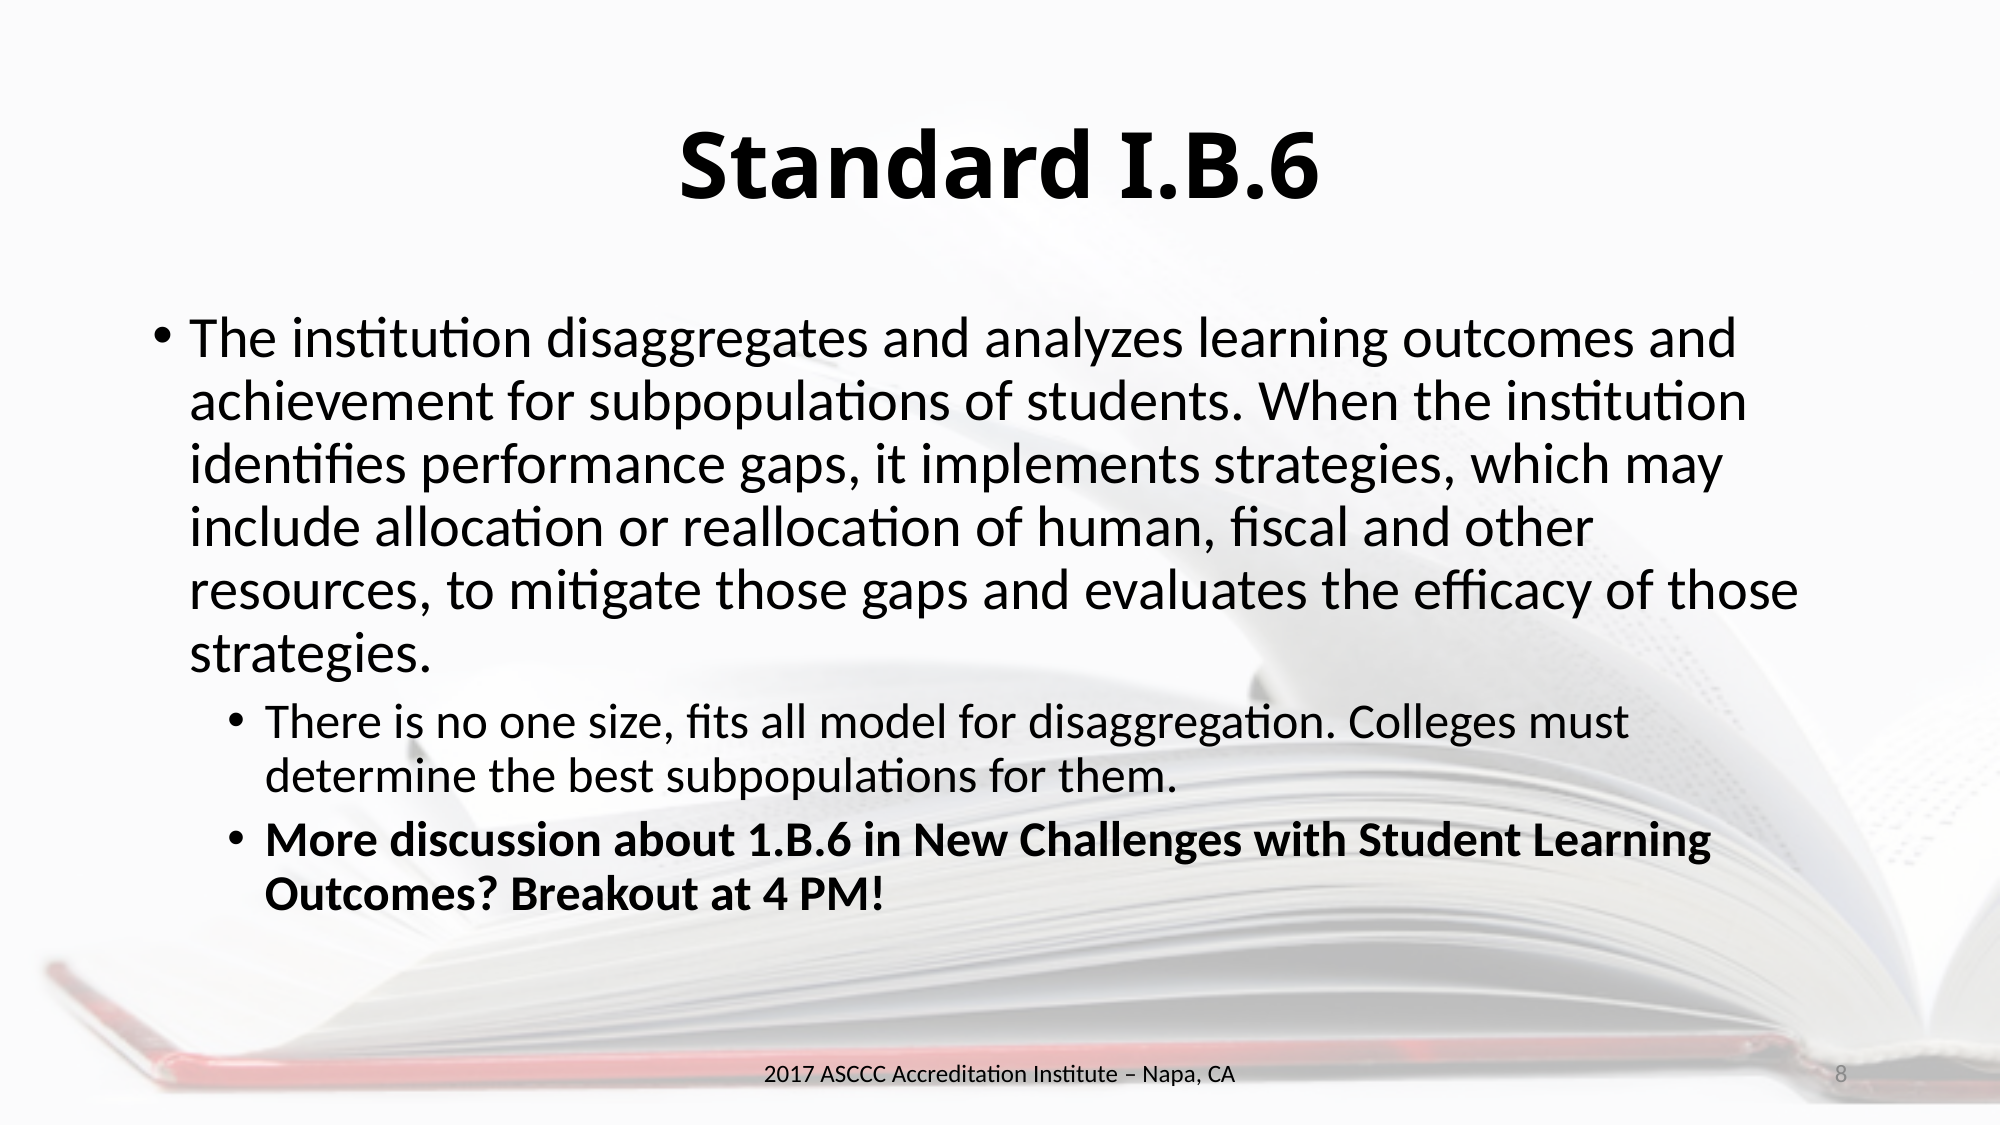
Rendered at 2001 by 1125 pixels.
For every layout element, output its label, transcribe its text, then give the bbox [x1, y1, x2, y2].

list The institution disaggregates and analyzes learning outcomes and achievement for subpopulations of students. When the institution identifies performance gaps, it implements strategies, which may include allocation or reallocation of human, fiscal and other resources, to mitigate those gaps and evaluates the efficacy of those strategies. There is no one size, fits all model for disaggregation. Colleges must determine the best subpopulations for them. More discussion about 1.B.6 in New Challenges with Student Learning Outcomes? Breakout at 4 PM! [137, 299, 1863, 1014]
title Standard I.B.6 [137, 59, 1863, 278]
footer 2017 ASCCC Accreditation Institute – Napa, CA [662, 1042, 1338, 1103]
slide_number 8 [1412, 1042, 1863, 1103]
